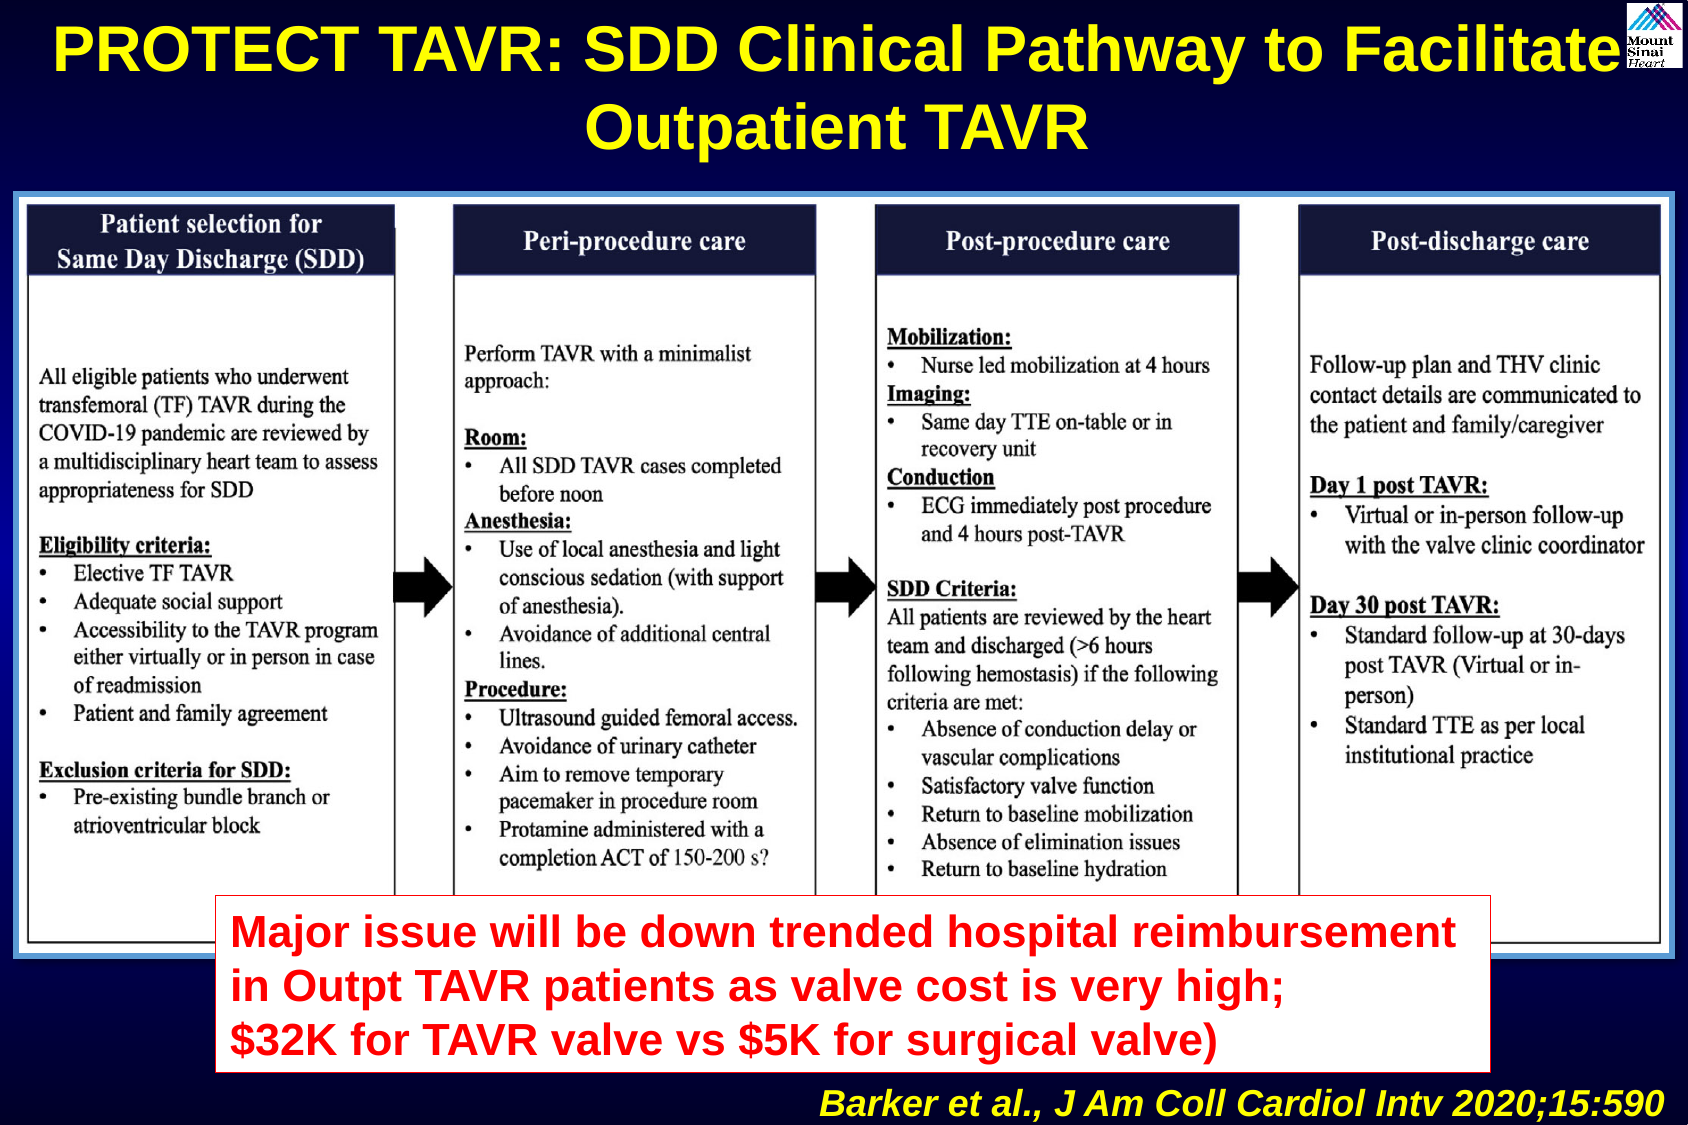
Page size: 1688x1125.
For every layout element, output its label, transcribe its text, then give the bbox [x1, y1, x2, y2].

text_box PROTECT TAVR: SDD Clinical Pathway to Facilitate Outpatient TAVR [0, 0, 1682, 170]
text_box Barker et al., J Am Coll Cardiol Intv 2020;15:590 [804, 1072, 1688, 1125]
picture [18, 196, 1669, 953]
text_box Major issue will be down trended hospital reimbursement in Outpt TAVR patients as valve cost is very high; $32K for TAVR valve vs $5K for surgical valve) [215, 953, 1491, 1073]
